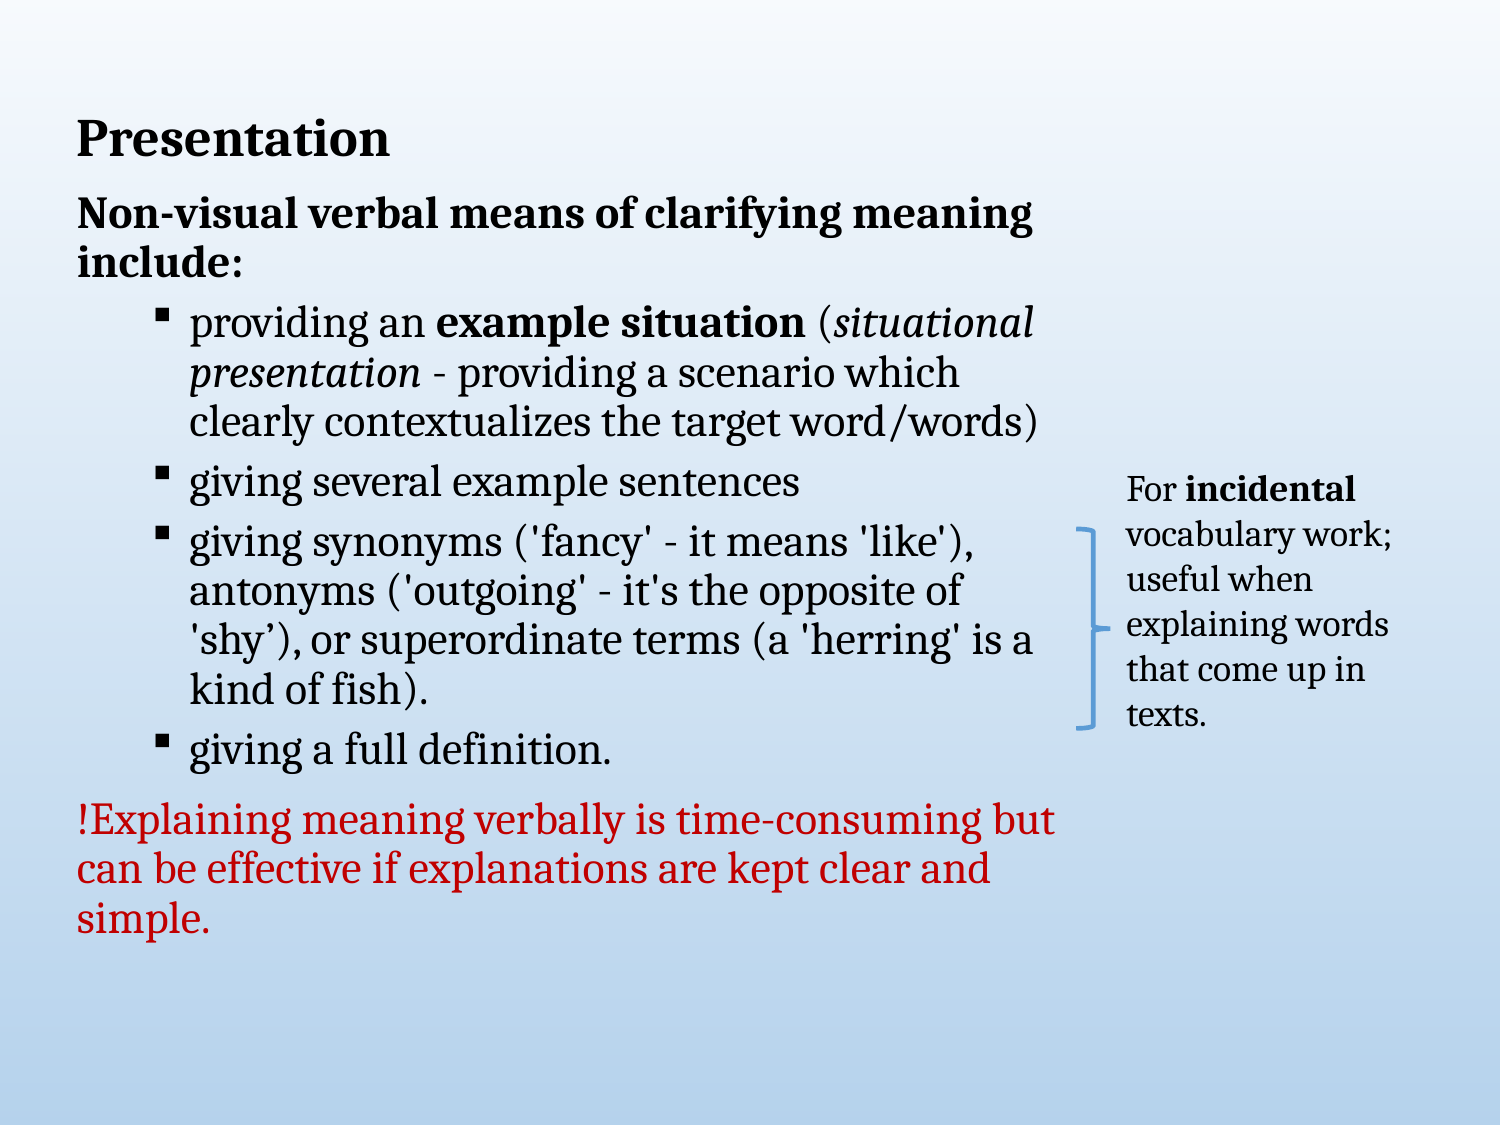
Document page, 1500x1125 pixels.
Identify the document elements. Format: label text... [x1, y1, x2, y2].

text_box [1076, 528, 1111, 729]
list Presentation Non-visual verbal means of clarifying meaning include: providing an example situation (situational presentation - providing a scenario which clearly contextualizes the target word/words) giving several example sentences giving synonyms ('fancy' - it means 'like'), antonyms ('outgoing' - it's the opposite of 'shy’), or superordinate terms (a 'herring' is a kind of fish). giving a full definition. !Explaining meaning verbally is time-consuming but can be effective if explanations are kept clear and simple. [61, 102, 1097, 1060]
text_box For incidental vocabulary work; useful when explaining words that come up in texts. [1111, 456, 1449, 741]
